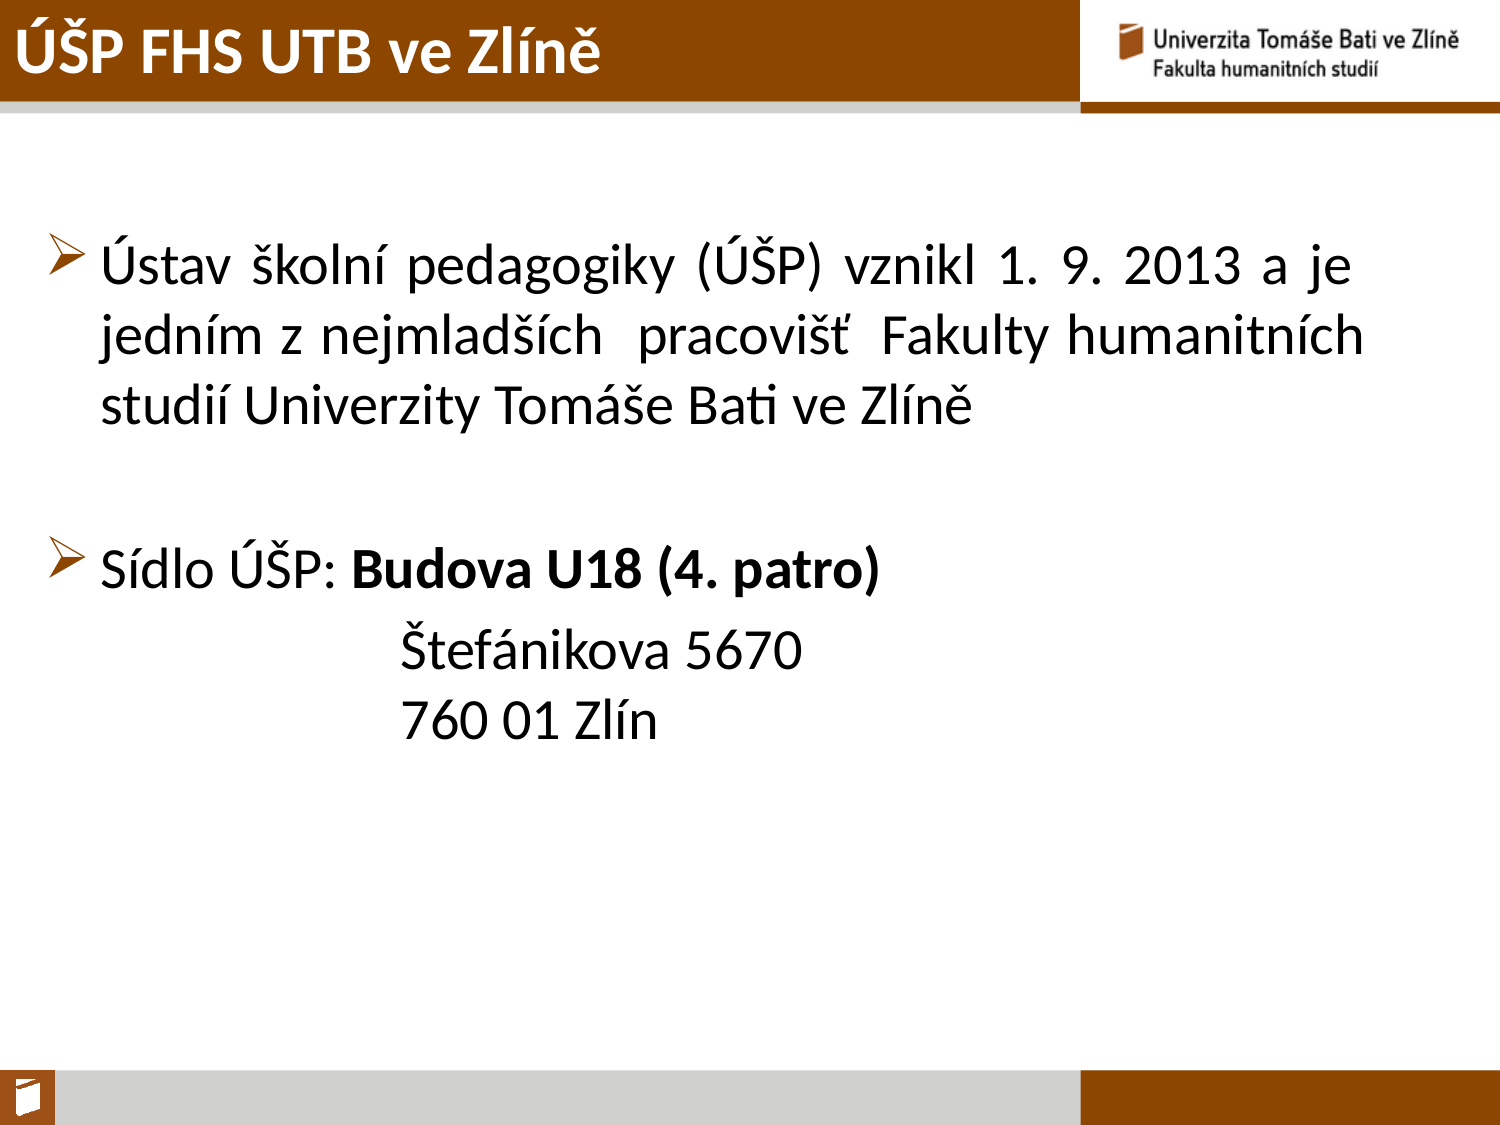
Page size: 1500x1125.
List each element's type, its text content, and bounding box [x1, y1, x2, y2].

list Ústav školní pedagogiky (ÚŠP) vznikl 1. 9. 2013 a je jedním z nejmladších pracovišť Fakulty humanitních studií Univerzity Tomáše Bati ve Zlíně Sídlo ÚŠP: Budova U18 (4. patro) Štefánikova 5670 760 01 Zlín [29, 137, 1447, 1035]
picture [1081, 0, 1500, 101]
picture [0, 1070, 55, 1125]
title ÚŠP FHS UTB ve Zlíně [0, 0, 1081, 102]
